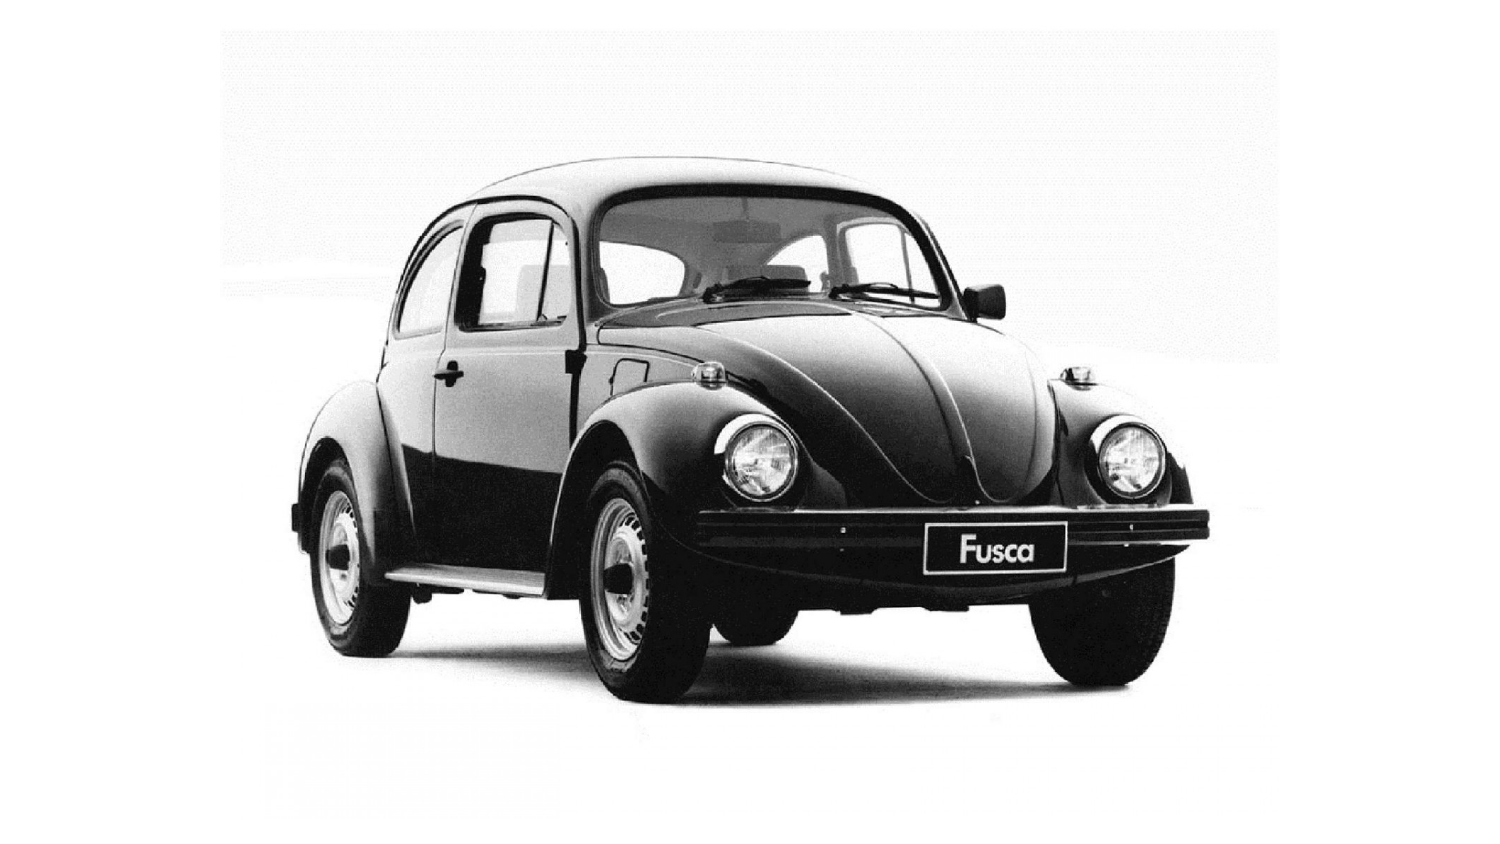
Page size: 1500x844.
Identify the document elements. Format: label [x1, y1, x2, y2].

picture [220, 24, 1280, 819]
